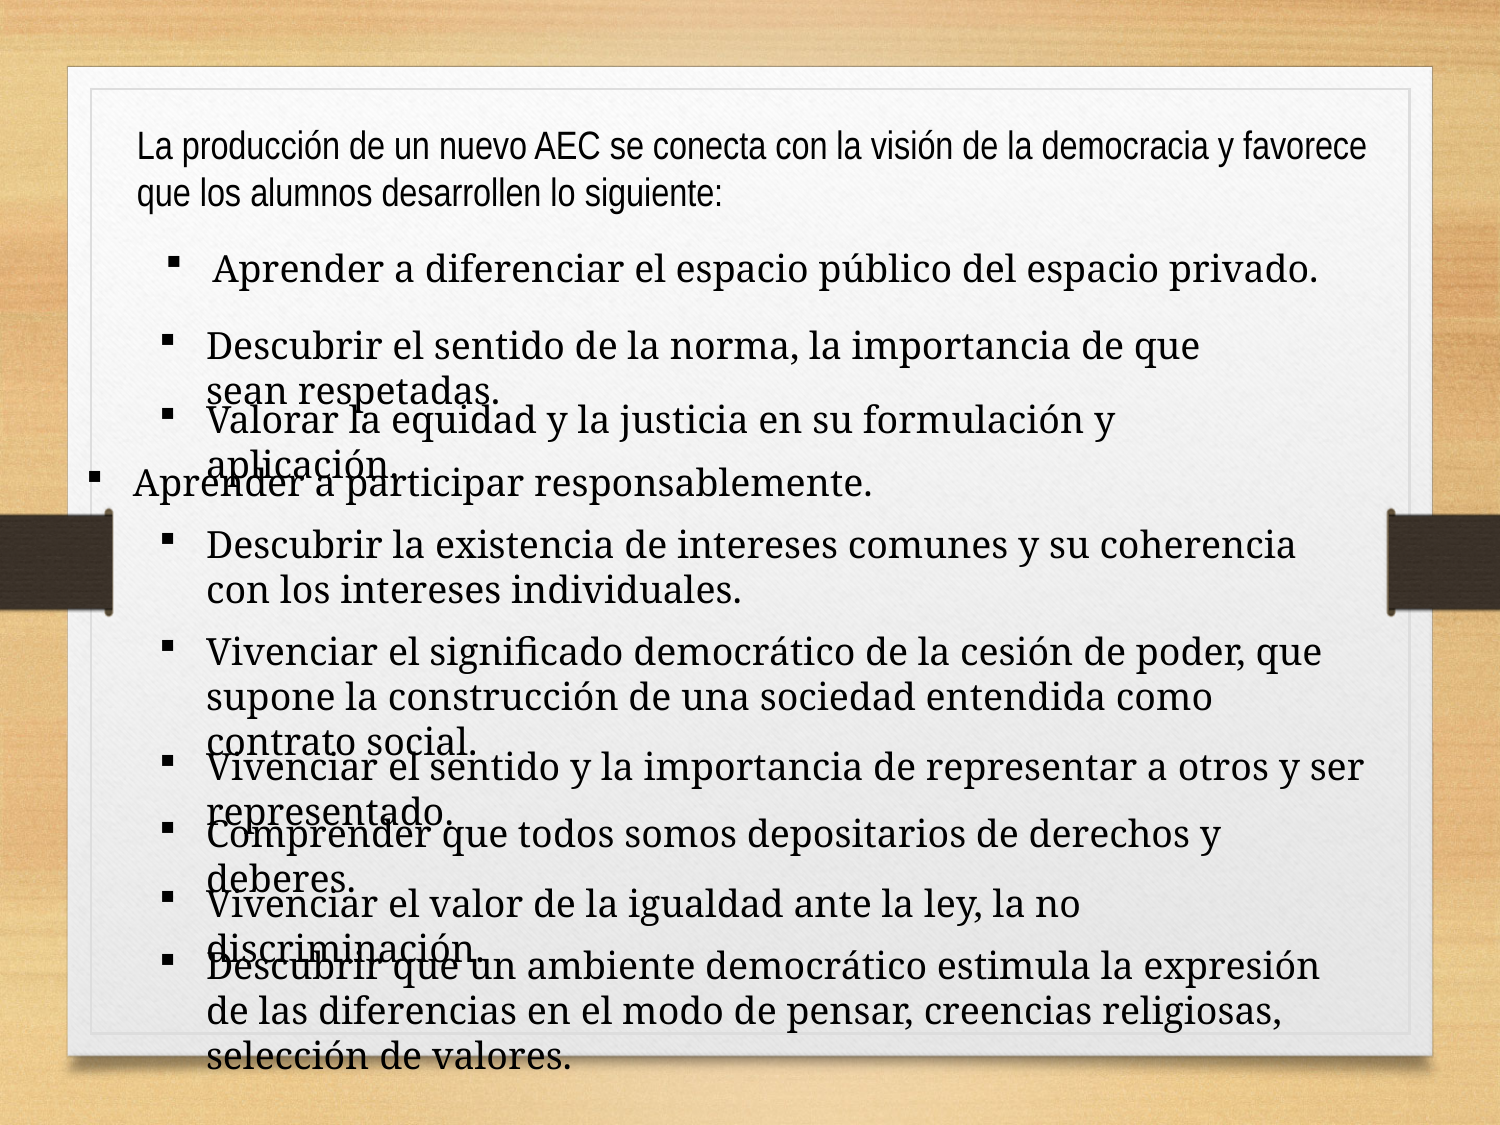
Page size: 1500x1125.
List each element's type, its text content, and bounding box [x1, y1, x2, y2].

text_box Descubrir la existencia de intereses comunes y su coherencia con los intereses individuales. [144, 513, 1366, 619]
text_box Comprender que todos somos depositarios de derechos y deberes. [144, 802, 1384, 908]
text_box Aprender a diferenciar el espacio público del espacio privado. [150, 237, 1350, 297]
text_box Valorar la equidad y la justicia en su formulación y aplicación. [144, 388, 1303, 494]
text_box Aprender a participar responsablemente. [71, 451, 889, 512]
text_box Descubrir el sentido de la norma, la importancia de que sean respetadas. [144, 314, 1283, 388]
picture [0, 0, 1500, 1125]
text_box La producción de un nuevo AEC se conecta con la visión de la democracia y favorece que los alumnos desarrollen lo siguiente: [122, 112, 1411, 223]
text_box Descubrir que un ambiente democrático estimula la expresión de las diferencias en el modo de pensar, creencias religiosas, selección de valores. [144, 934, 1388, 1085]
text_box Vivenciar el valor de la igualdad ante la ley, la no discriminación. [144, 872, 1377, 977]
text_box Vivenciar el significado democrático de la cesión de poder, que supone la construcción de una sociedad entendida como contrato social. [144, 620, 1355, 735]
text_box Vivenciar el sentido y la importancia de representar a otros y ser representado. [144, 735, 1386, 841]
